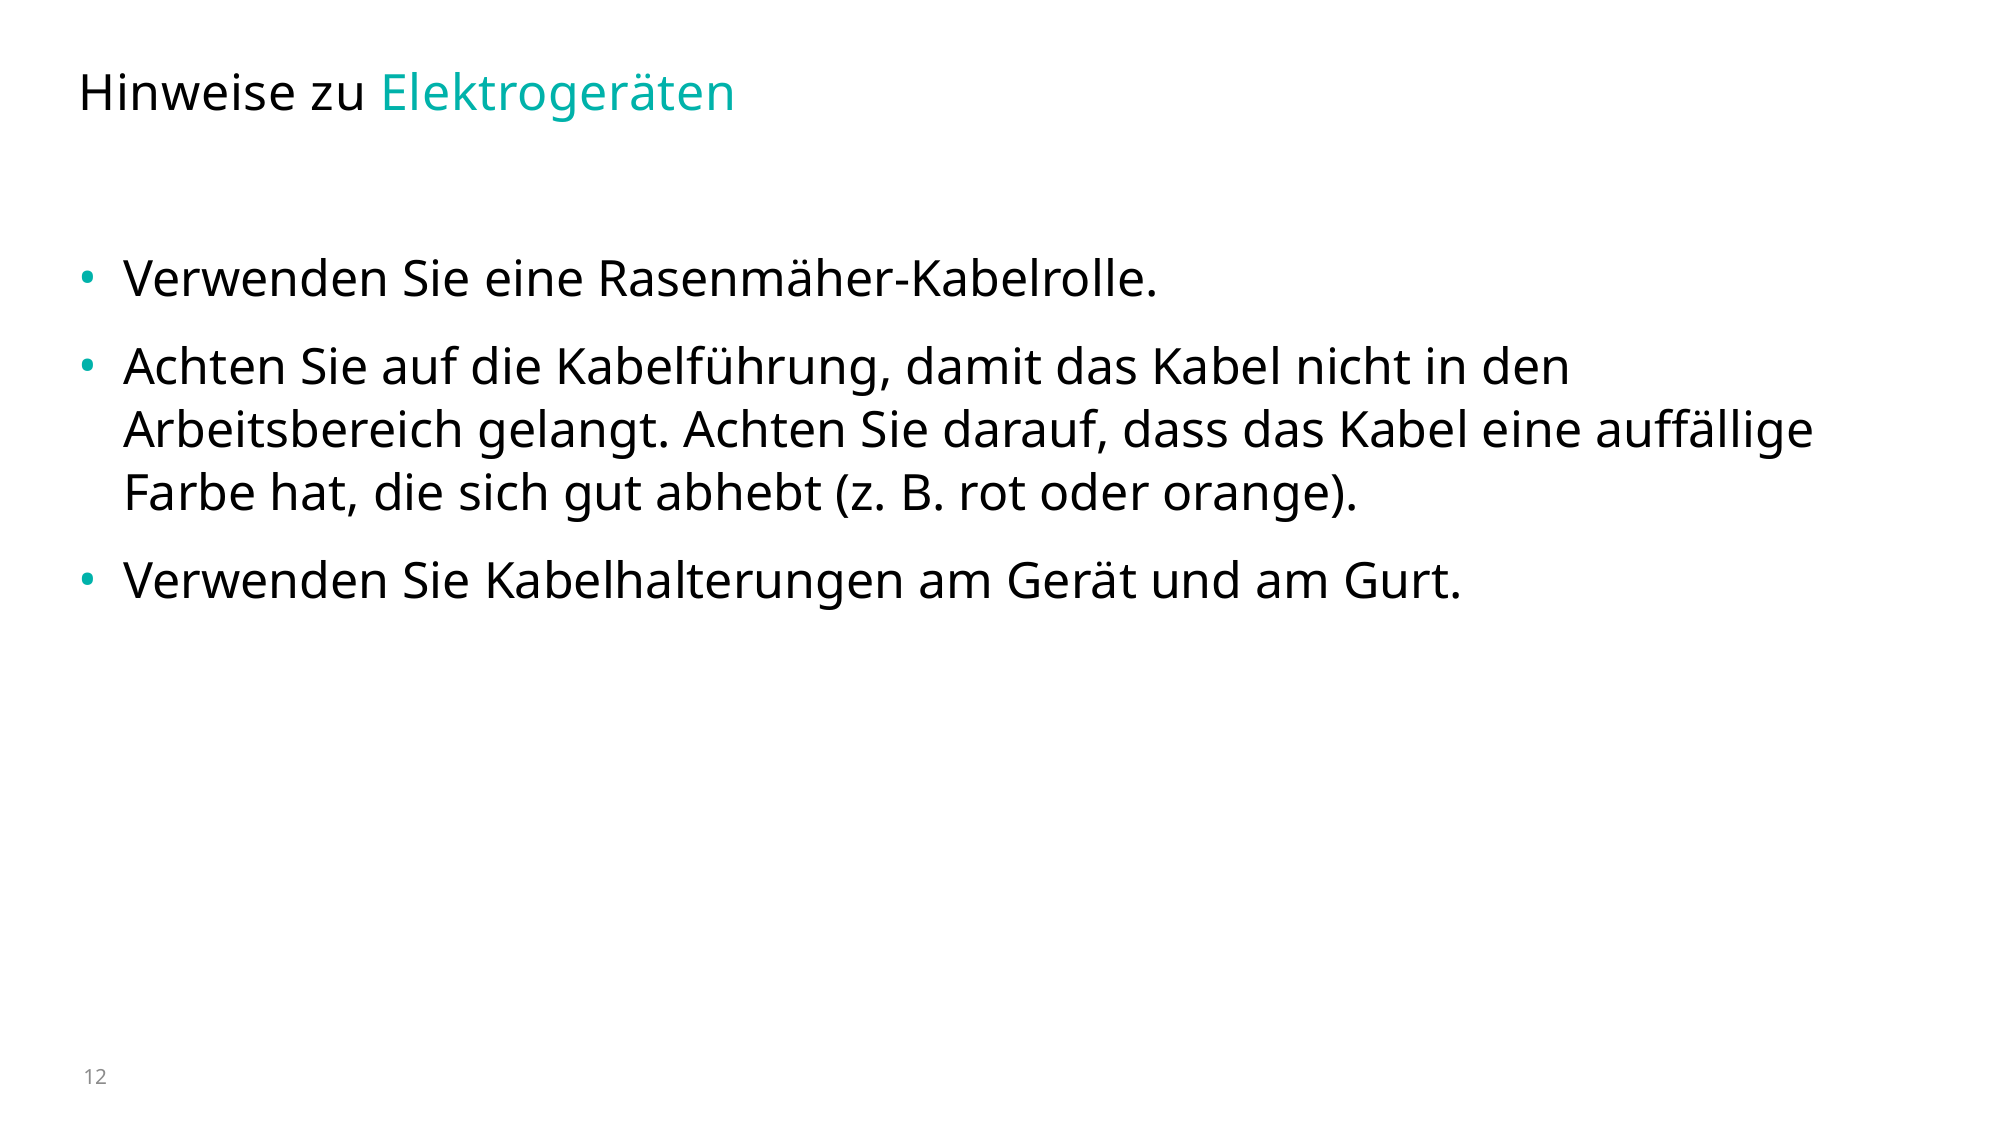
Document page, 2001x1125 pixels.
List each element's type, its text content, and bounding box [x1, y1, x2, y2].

slide_number 12 [83, 1063, 218, 1090]
title Hinweise zu Elektrogeräten [78, 59, 1922, 112]
list Verwenden Sie eine Rasenmäher-Kabelrolle. Achten Sie auf die Kabelführung, damit das Kabel nicht in den Arbeitsbereich gelangt. Achten Sie darauf, dass das Kabel eine auffällige Farbe hat, die sich gut abhebt (z. B. rot oder orange). Verwenden Sie Kabelhalterungen am Gerät und am Gurt. [78, 243, 1922, 1014]
